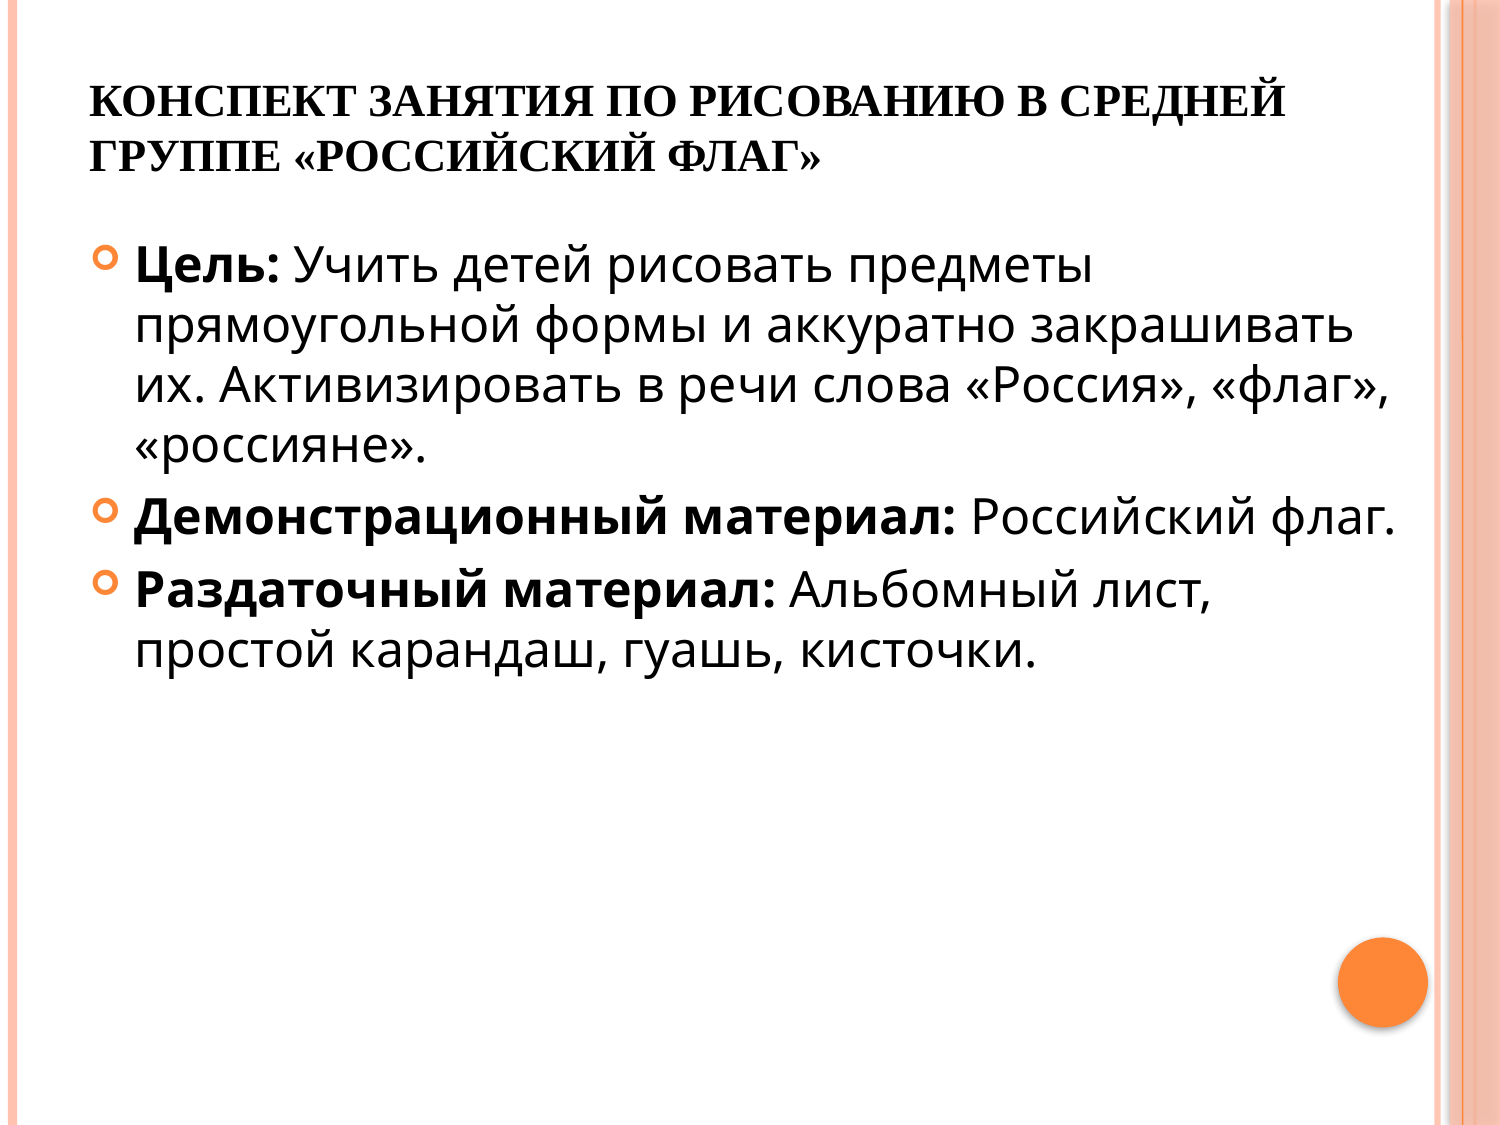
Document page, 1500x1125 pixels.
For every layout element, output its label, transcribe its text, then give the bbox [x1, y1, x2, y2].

list Цель: Учить детей рисовать предметы прямоугольной формы и аккуратно закрашивать их. Активизировать в речи слова «Россия», «флаг», «россияне». Демонстрационный материал: Российский флаг. Раздаточный материал: Альбомный лист, простой карандаш, гуашь, кисточки. [75, 224, 1425, 1013]
title Конспект занятия по рисованию в средней группе «Российский флаг» [75, 62, 1425, 224]
